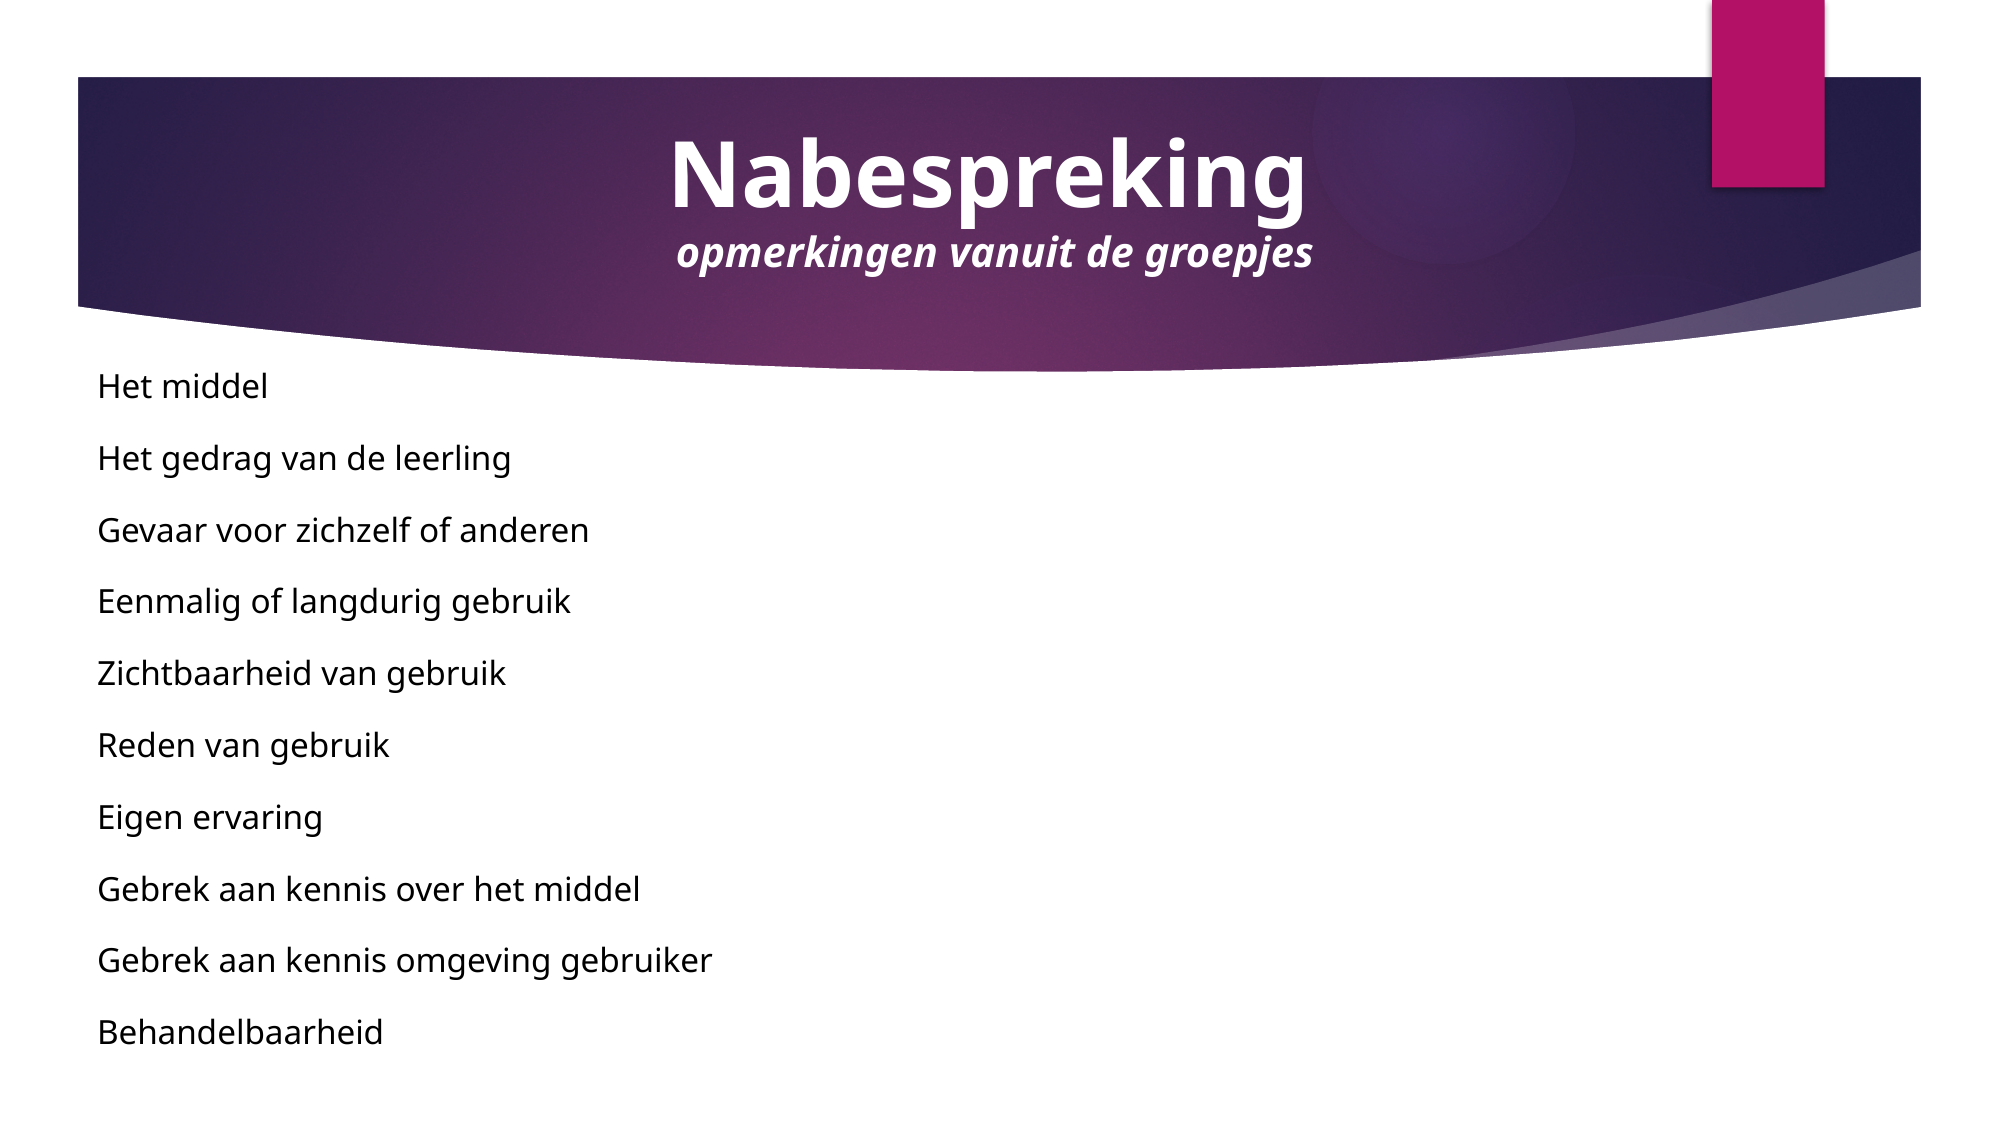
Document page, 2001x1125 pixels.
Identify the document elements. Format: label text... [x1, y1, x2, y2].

text_box Nabespreking opmerkingen vanuit de groepjes [241, 115, 1760, 222]
text_box Het middel Het gedrag van de leerling Gevaar voor zichzelf of anderen Eenmalig of langdurig gebruik Zichtbaarheid van gebruik Reden van gebruik Eigen ervaring Gebrek aan kennis over het middel Gebrek aan kennis omgeving gebruiker Behandelbaarheid [82, 362, 2000, 1060]
